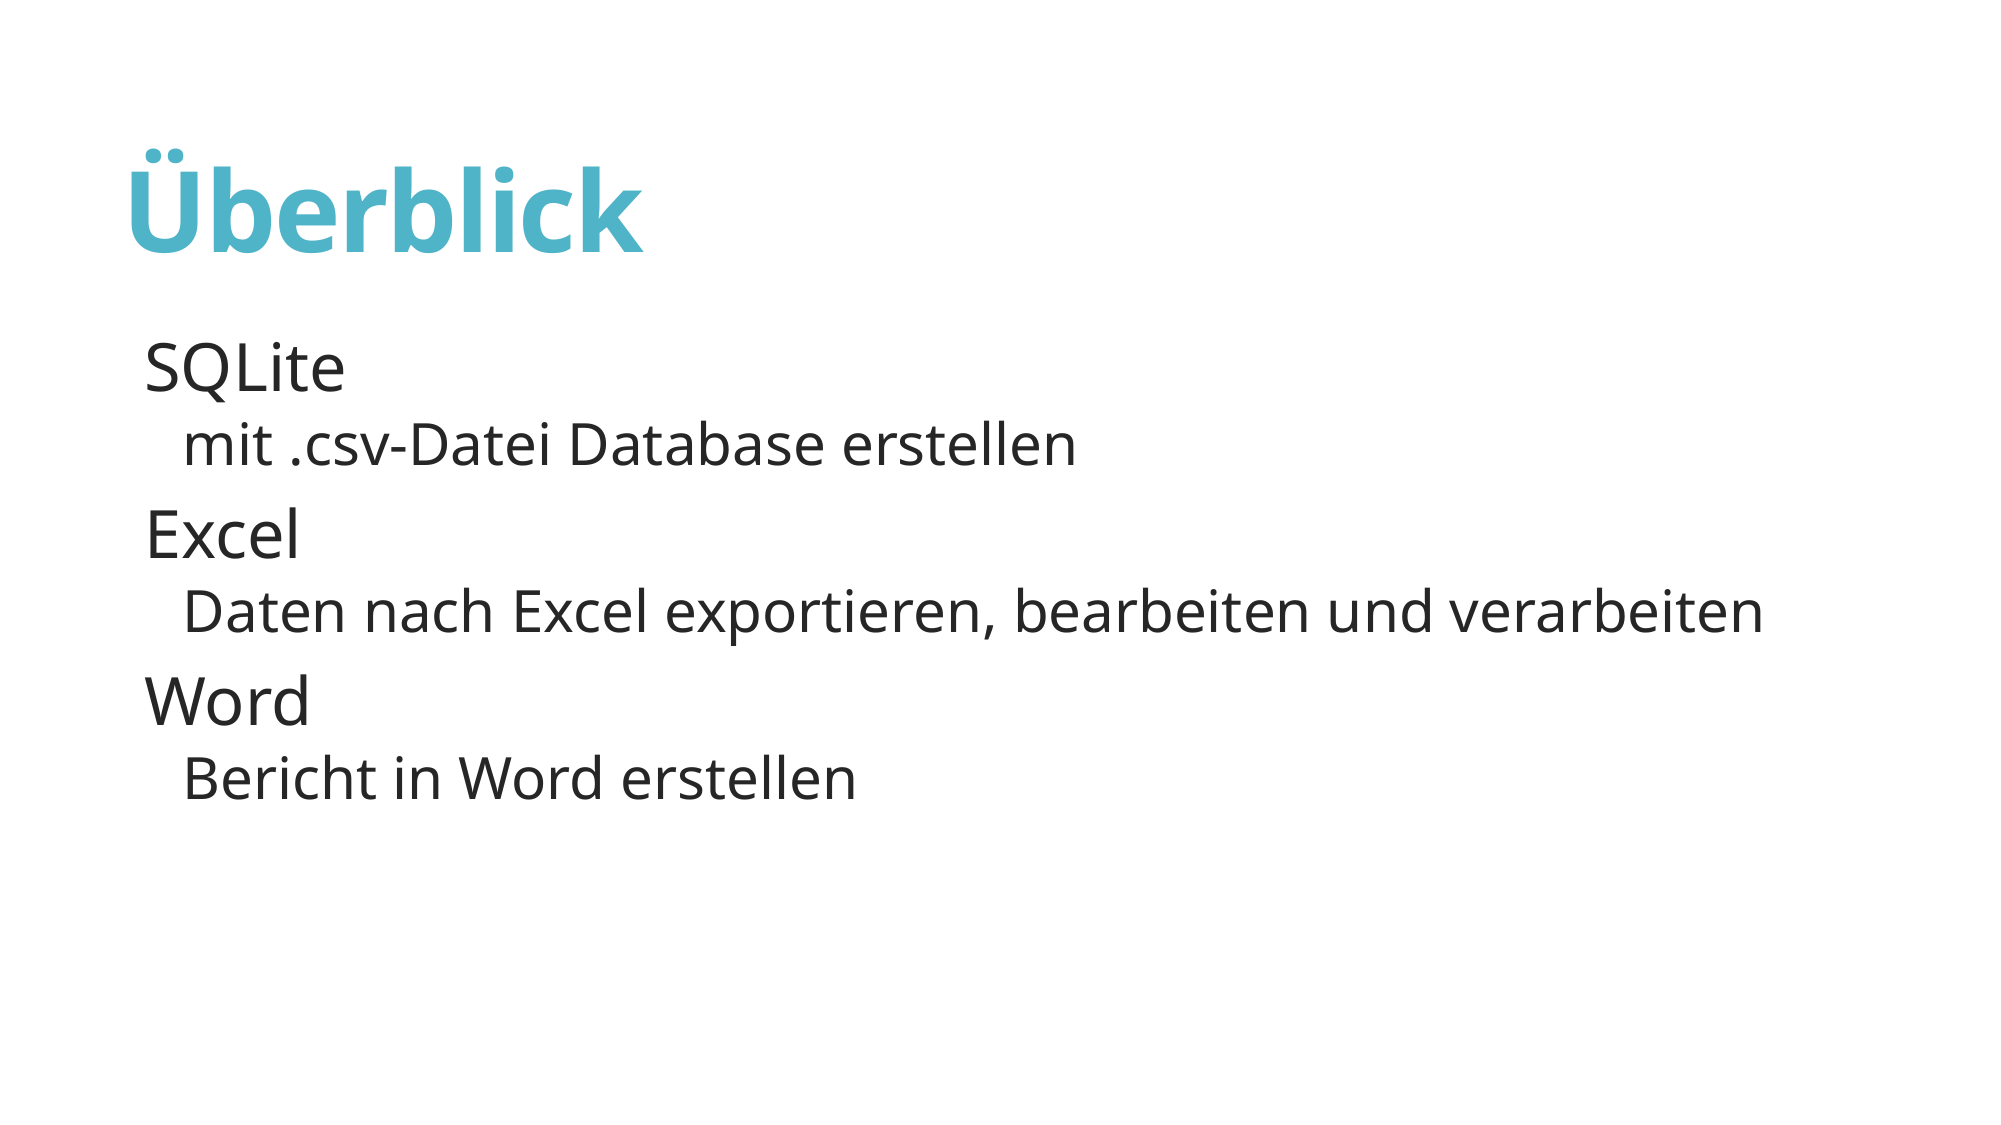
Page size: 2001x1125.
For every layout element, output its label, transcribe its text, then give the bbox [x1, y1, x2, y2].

list SQLite mit .csv-Datei Database erstellen Excel Daten nach Excel exportieren, bearbeiten und verarbeiten Word Bericht in Word erstellen [111, 329, 1876, 948]
title Überblick [107, 81, 1875, 354]
